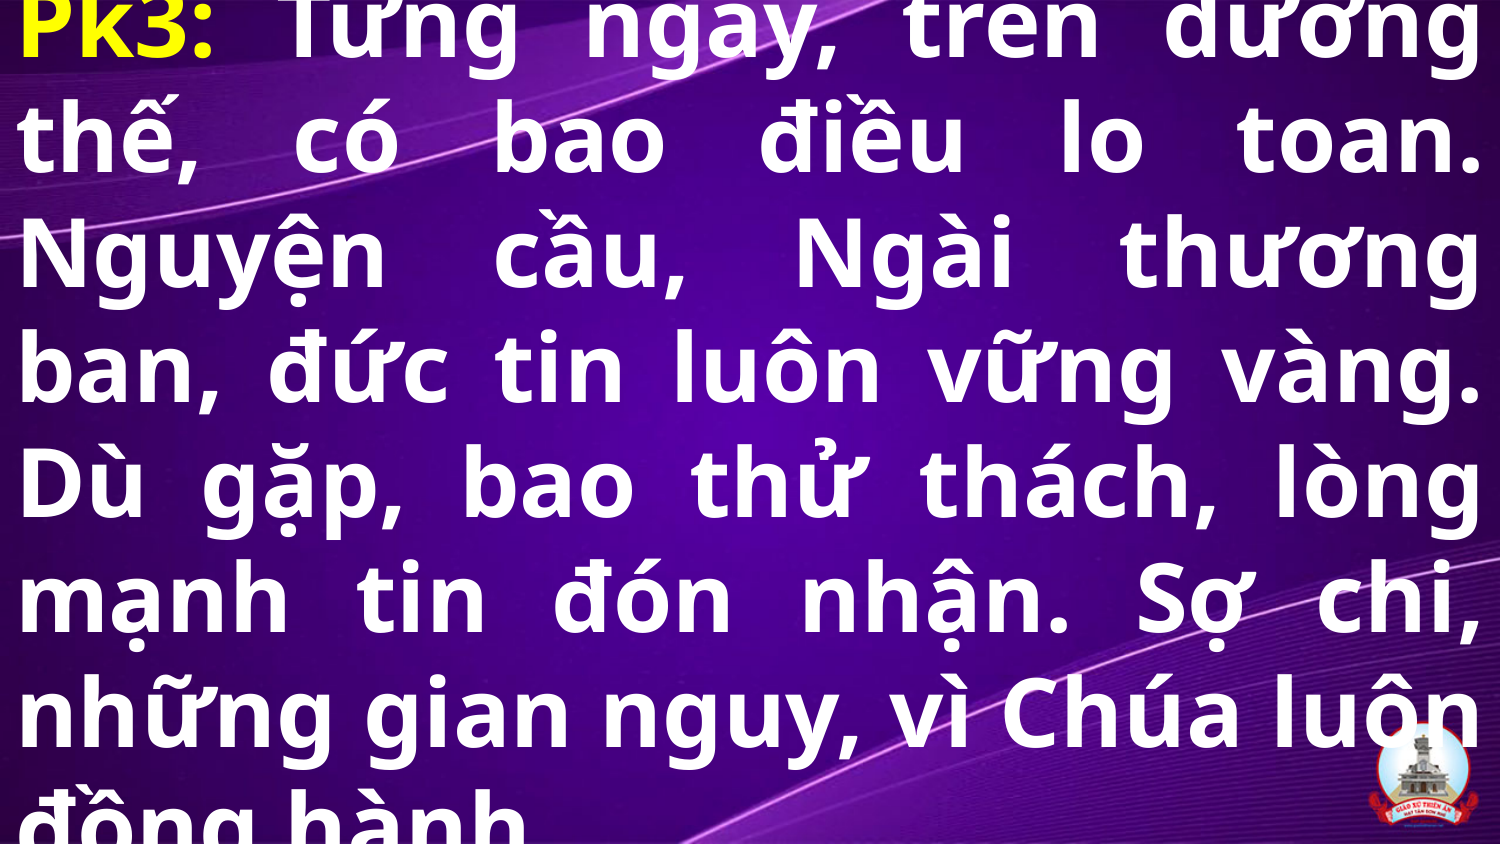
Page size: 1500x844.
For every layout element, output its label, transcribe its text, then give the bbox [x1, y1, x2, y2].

title Pk3: Từng ngày, trên dương thế, có bao điều lo toan. Nguyện cầu, Ngài thương ban, đức tin luôn vững vàng. Dù gặp, bao thử thách, lòng mạnh tin đón nhận. Sợ chi, những gian nguy, vì Chúa luôn đồng hành. [0, 0, 1500, 844]
